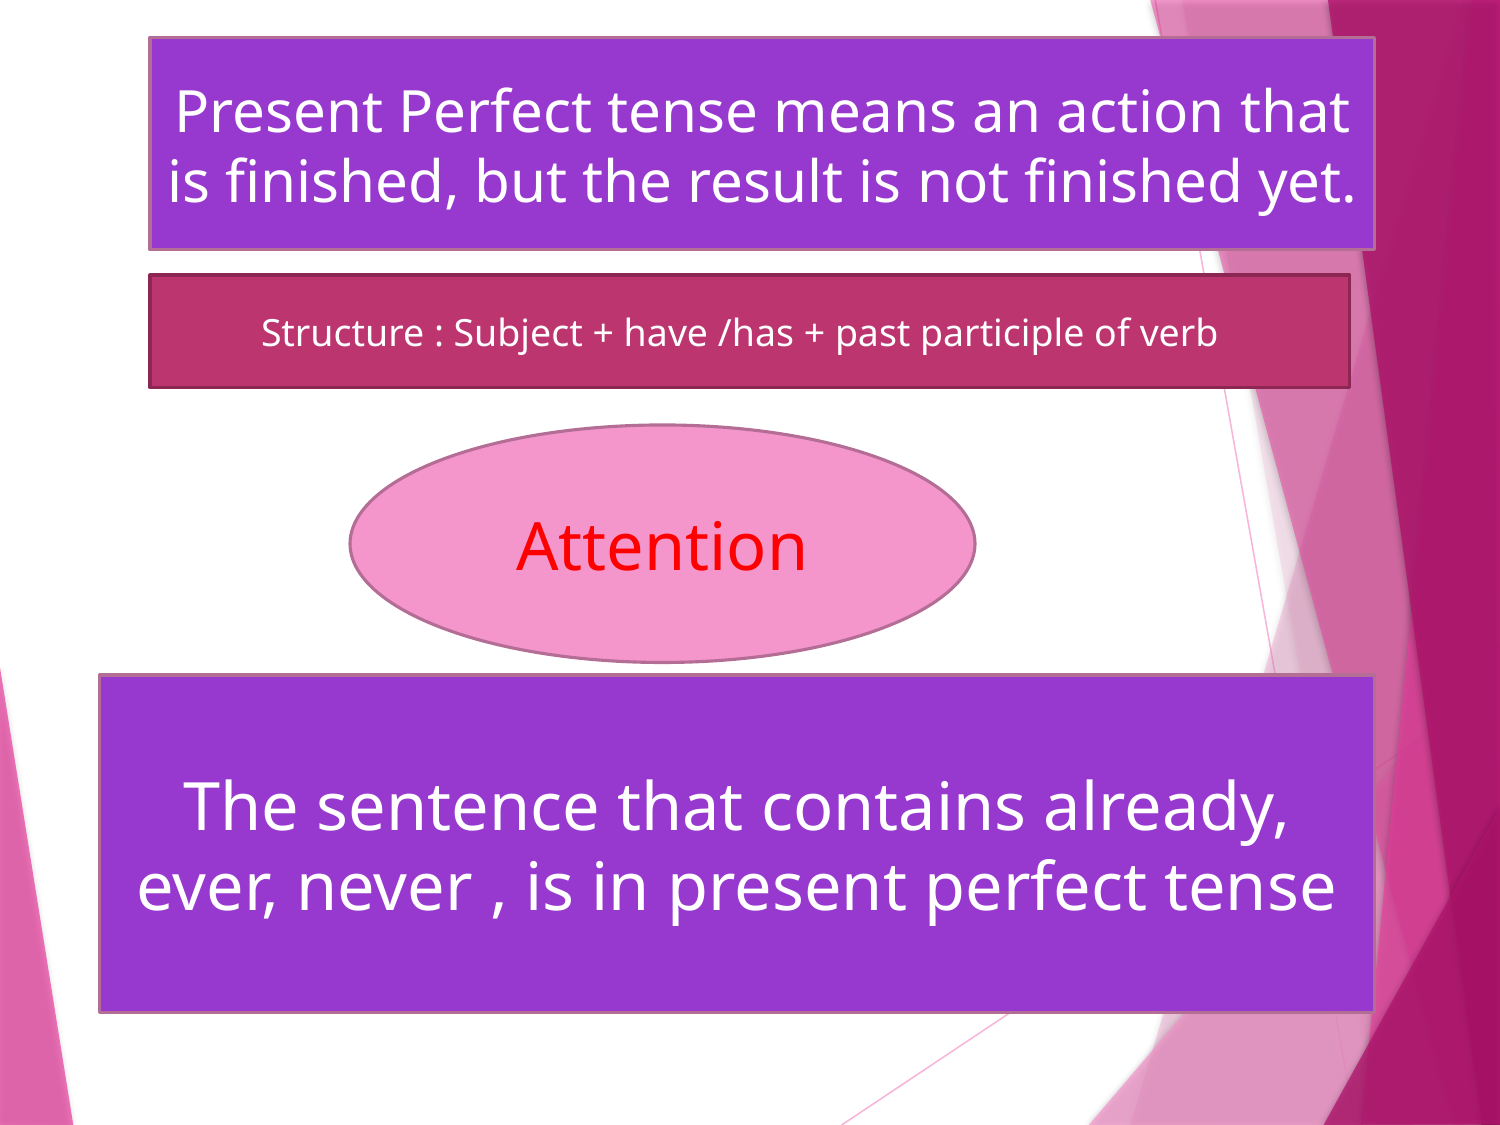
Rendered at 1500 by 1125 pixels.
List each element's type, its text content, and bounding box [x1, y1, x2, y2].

text_box Present Perfect tense means an action that is finished, but the result is not finished yet. [148, 36, 1376, 251]
text_box Attention [348, 423, 977, 665]
text_box The sentence that contains already, ever, never , is in present perfect tense [98, 673, 1376, 1014]
text_box Structure : Subject + have /has + past participle of verb [148, 273, 1351, 389]
